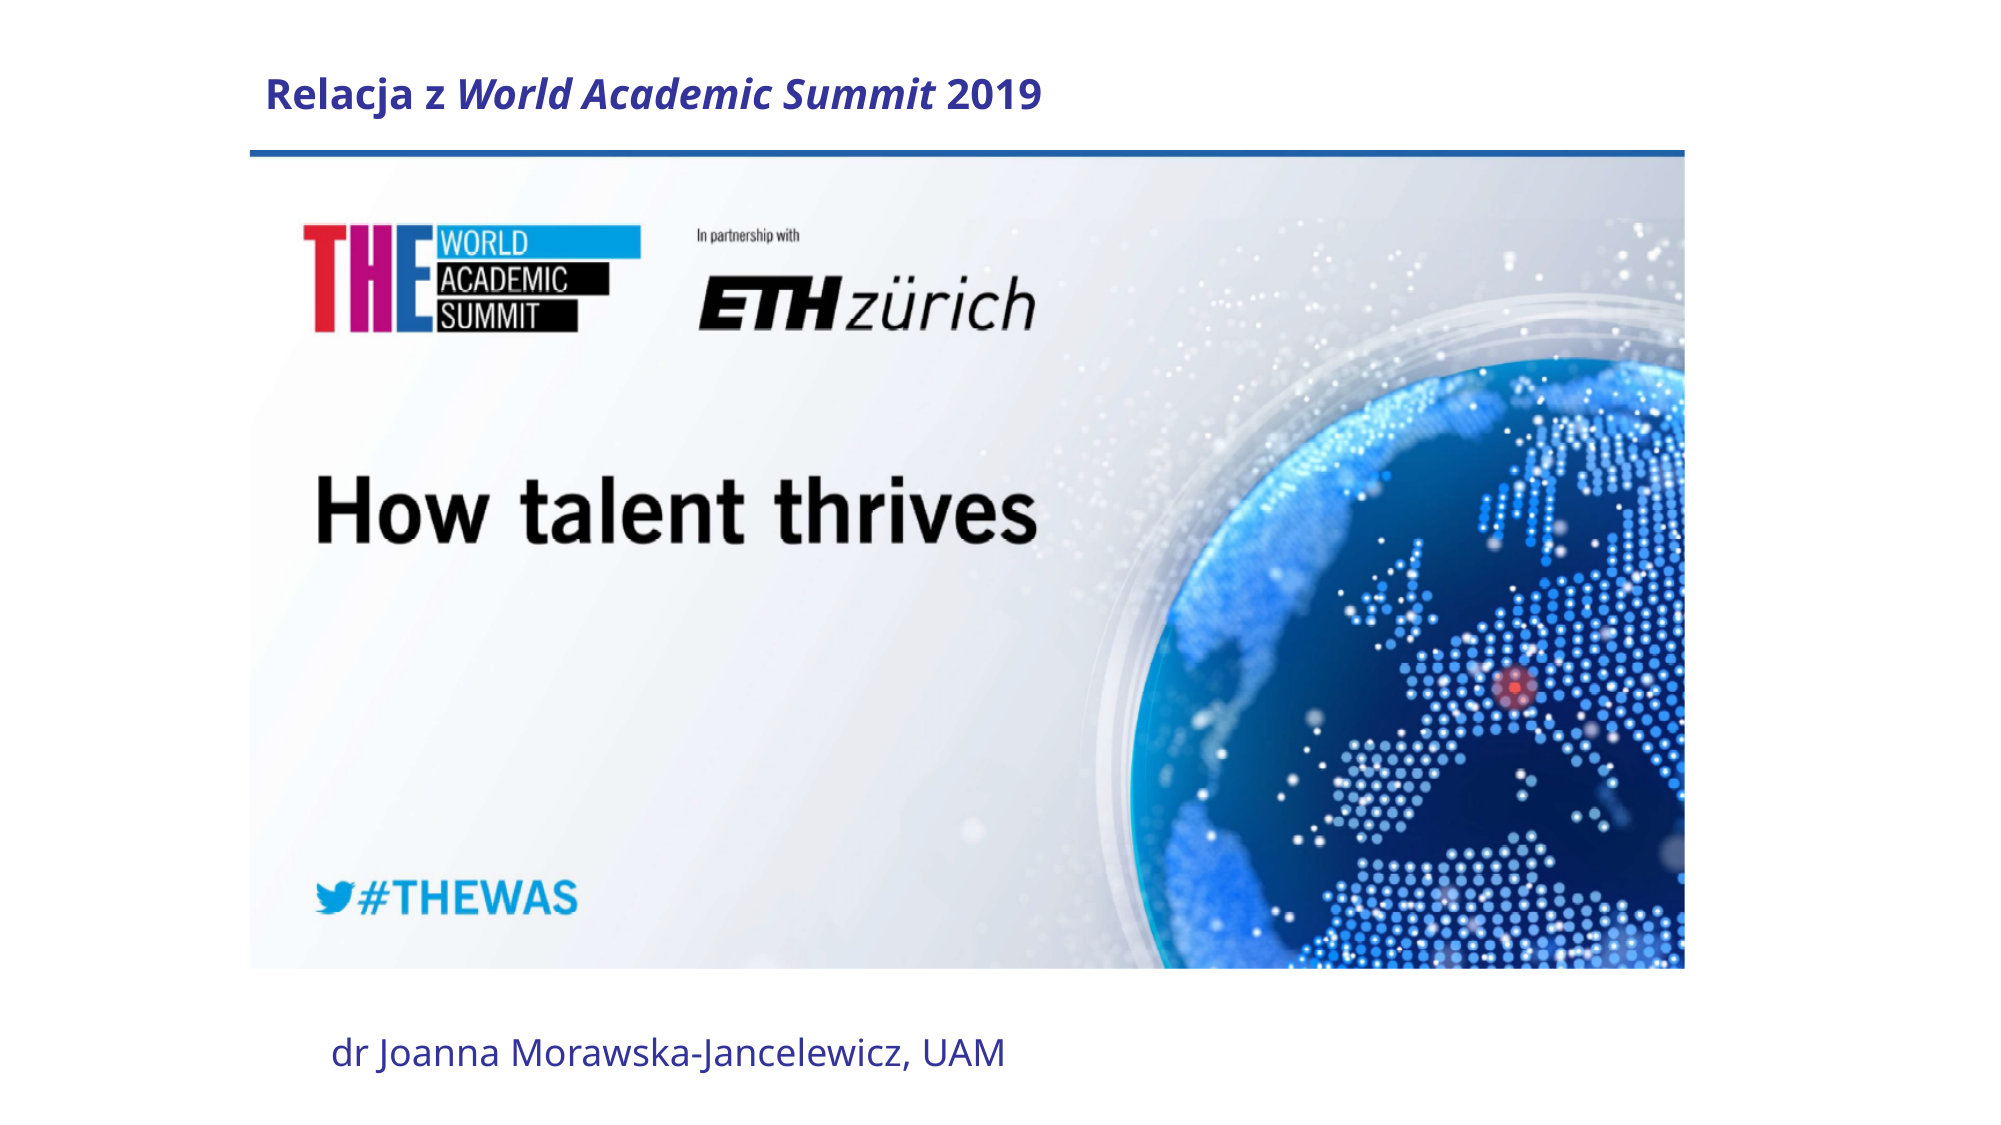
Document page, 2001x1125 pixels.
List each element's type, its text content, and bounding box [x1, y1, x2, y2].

text_box dr Joanna Morawska-Jancelewicz, UAM [316, 1022, 1096, 1082]
text_box Relacja z World Academic Summit 2019 [249, 60, 1368, 126]
picture [249, 149, 1685, 973]
